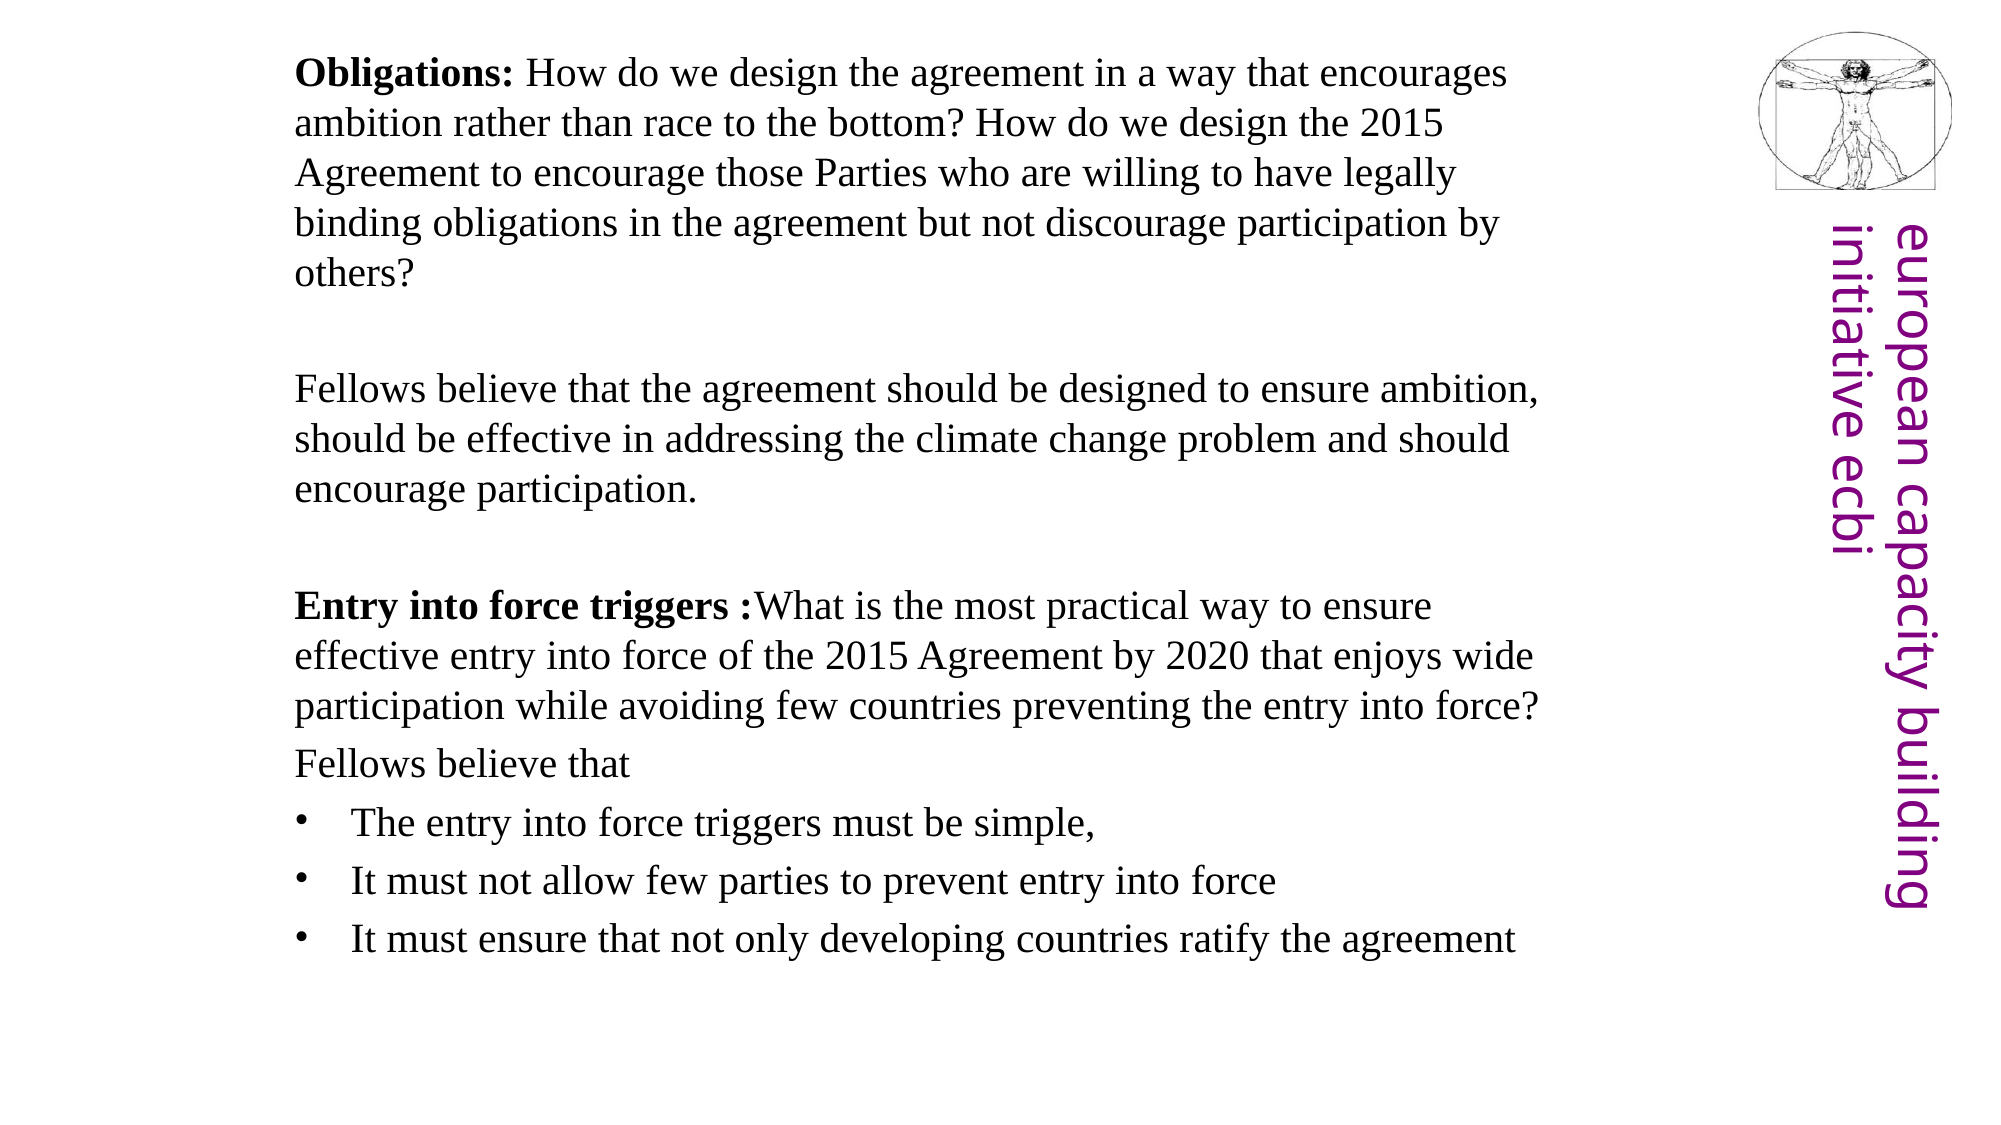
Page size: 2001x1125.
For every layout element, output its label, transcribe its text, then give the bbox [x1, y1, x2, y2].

list Obligations: How do we design the agreement in a way that encourages ambition rather than race to the bottom? How do we design the 2015 Agreement to encourage those Parties who are willing to have legally binding obligations in the agreement but not discourage participation by others? Fellows believe that the agreement should be designed to ensure ambition, should be effective in addressing the climate change problem and should encourage participation. Entry into force triggers :What is the most practical way to ensure effective entry into force of the 2015 Agreement by 2020 that enjoys wide participation while avoiding few countries preventing the entry into force? Fellows believe that The entry into force triggers must be simple, It must not allow few parties to prevent entry into force It must ensure that not only developing countries ratify the agreement [279, 36, 1585, 1092]
picture [1756, 31, 1952, 190]
